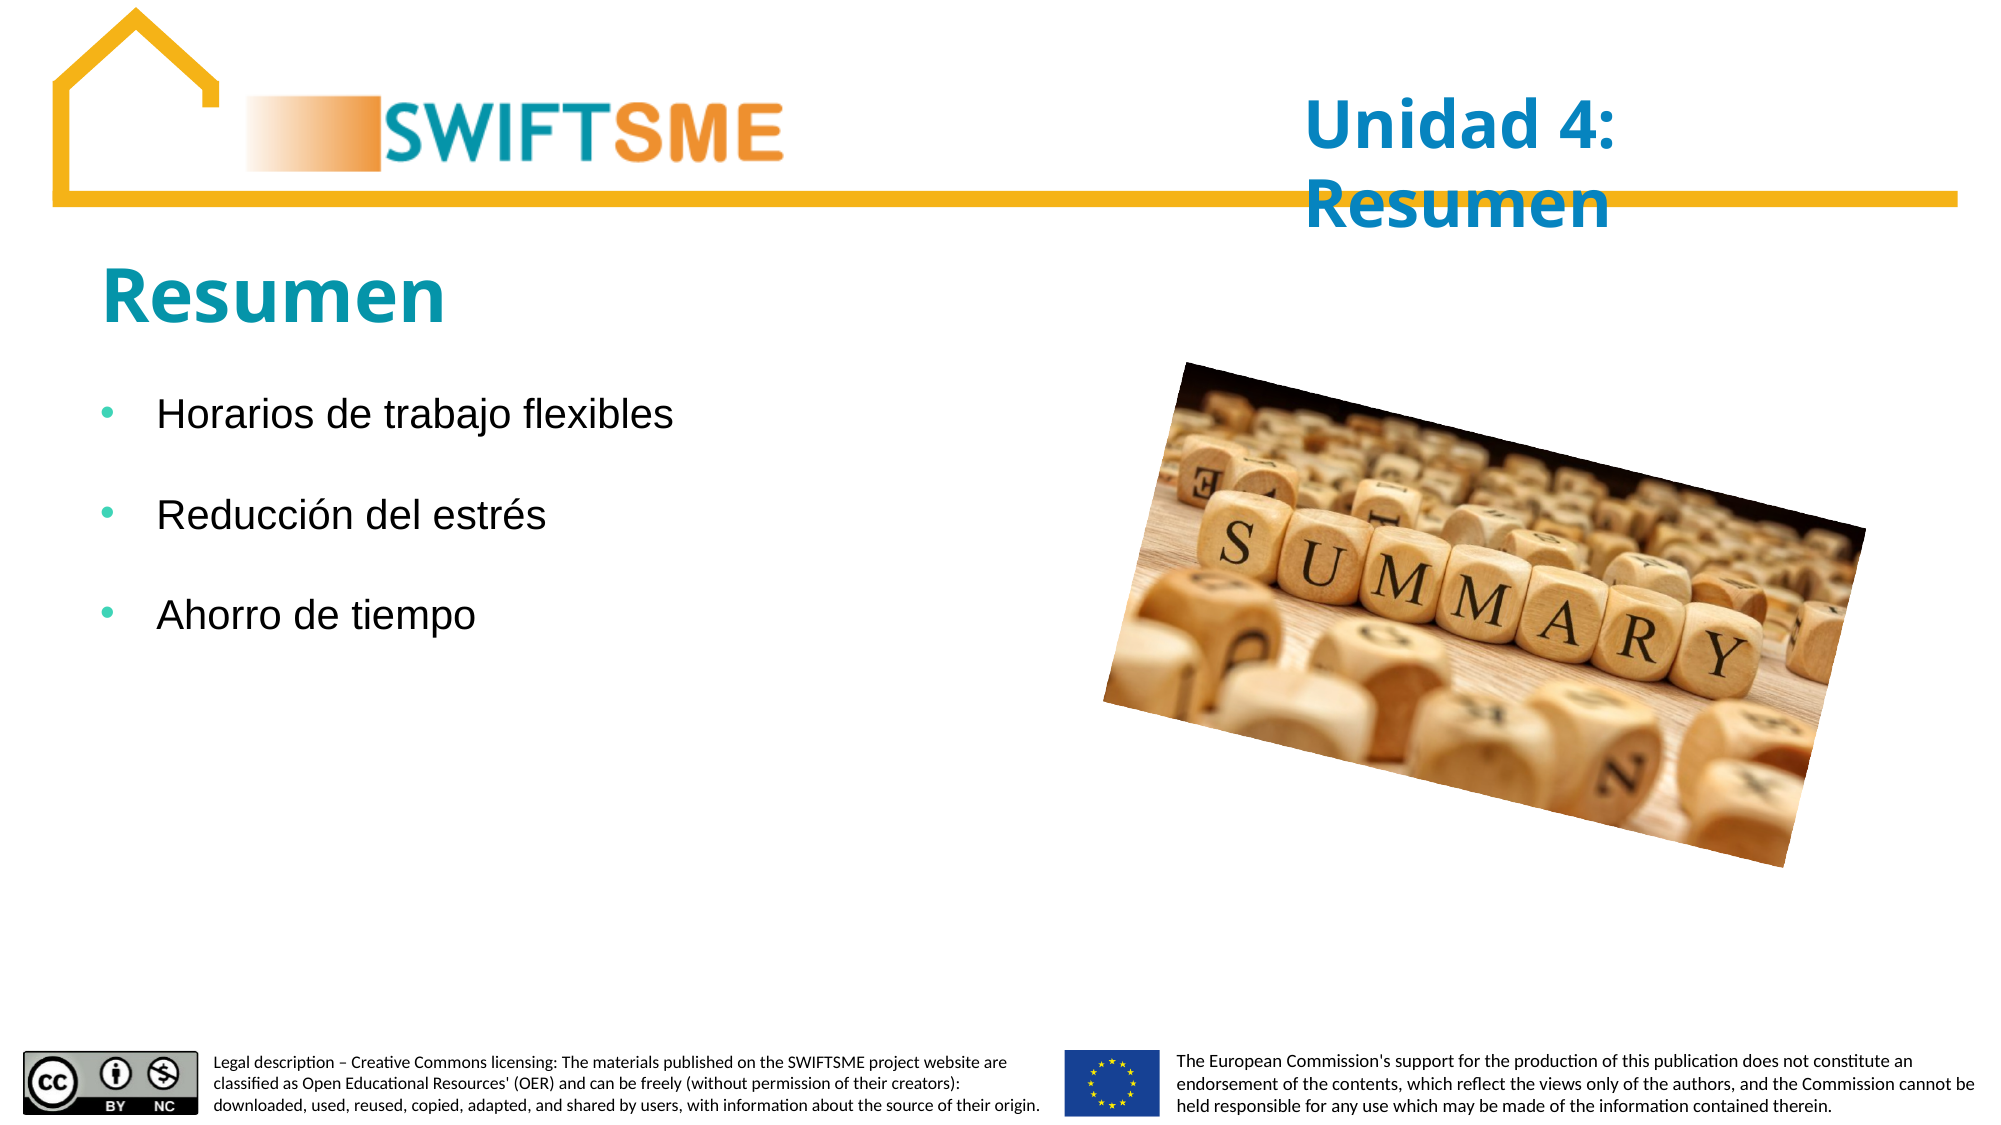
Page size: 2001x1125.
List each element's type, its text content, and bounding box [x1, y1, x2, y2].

picture [1104, 363, 1866, 867]
text_box Resumen Horarios de trabajo flexibles Reducción del estrés Ahorro de tiempo [85, 239, 1891, 745]
text_box The European Commission's support for the production of this publication does not constitute an endorsement of the contents, which reflect the views only of the authors, and the Commission cannot be held responsible for any use which may be made of the information contained therein. [1161, 1041, 2000, 1124]
text_box Unidad 4: Resumen [1288, 73, 1943, 249]
picture [23, 1050, 199, 1115]
picture [231, 80, 799, 187]
text_box Legal description – Creative Commons licensing: The materials published on the SWIFTSME project website are classified as Open Educational Resources' (OER) and can be freely (without permission of their creators): downloaded, used, reused, copied, adapted, and shared by users, with information about the source of their origin. [198, 1043, 1065, 1123]
picture [1064, 1050, 1165, 1117]
